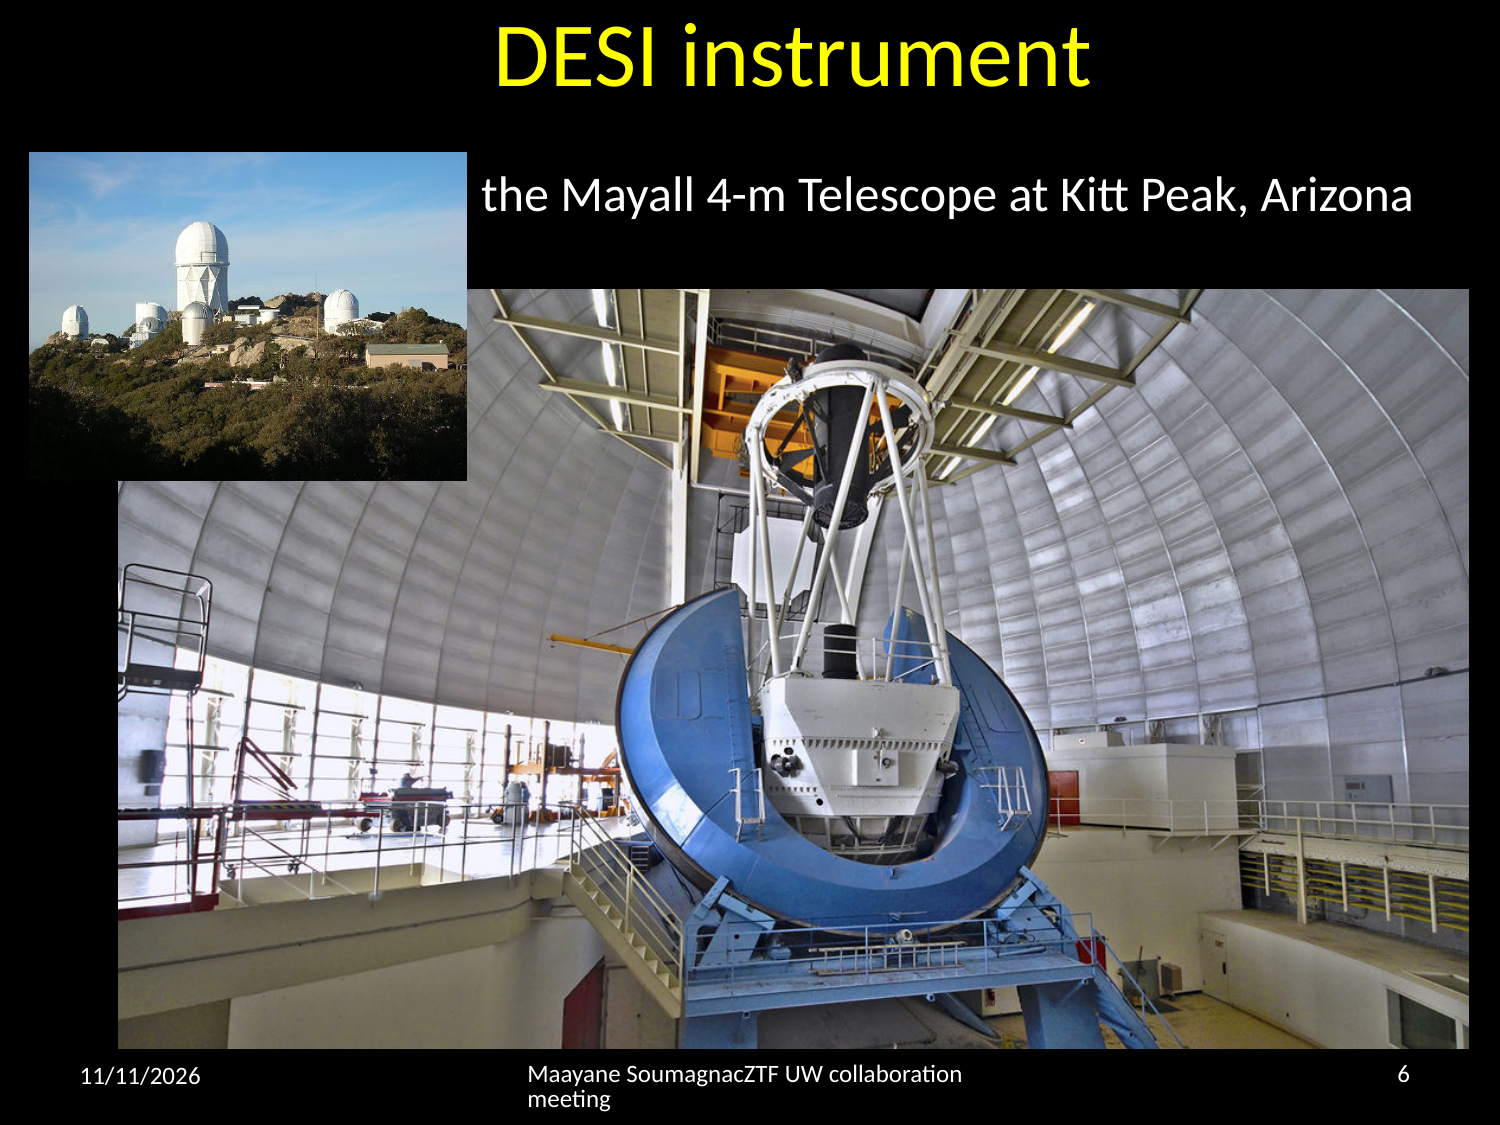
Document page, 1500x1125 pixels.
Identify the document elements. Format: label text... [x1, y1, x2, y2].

title DESI instrument [99, 0, 1487, 153]
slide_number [64, 1044, 415, 1105]
slide_number 6 [1074, 1057, 1425, 1103]
text_box the Mayall 4-m Telescope at Kitt Peak, Arizona [469, 153, 1500, 229]
footer Maayane Soumagnac ZTF UW collaboration meeting [512, 1057, 988, 1103]
picture [28, 152, 1469, 1049]
